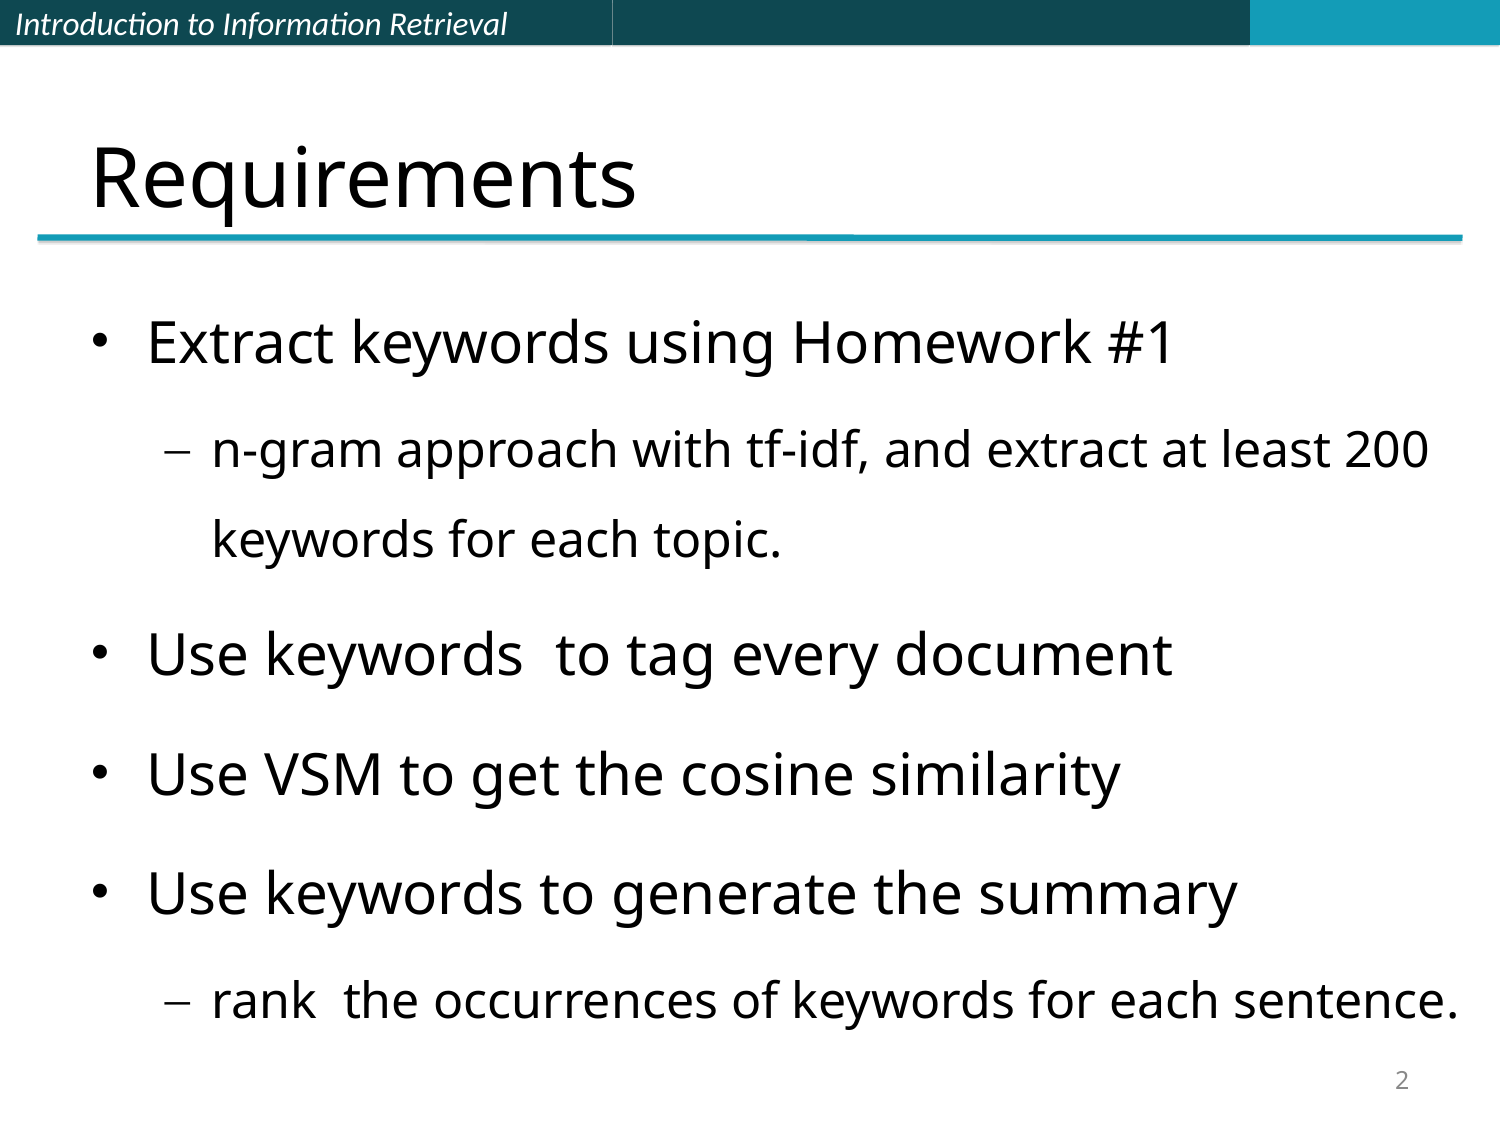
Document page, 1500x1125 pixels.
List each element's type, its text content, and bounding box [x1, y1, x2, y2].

list Extract keywords using Homework #1 n-gram approach with tf-idf, and extract at least 200 keywords for each topic. Use keywords to tag every document Use VSM to get the cosine similarity Use keywords to generate the summary rank the occurrences of keywords for each sentence. [74, 262, 1500, 1062]
slide_number 2 [1074, 1058, 1425, 1105]
title Requirements [74, 16, 1425, 232]
